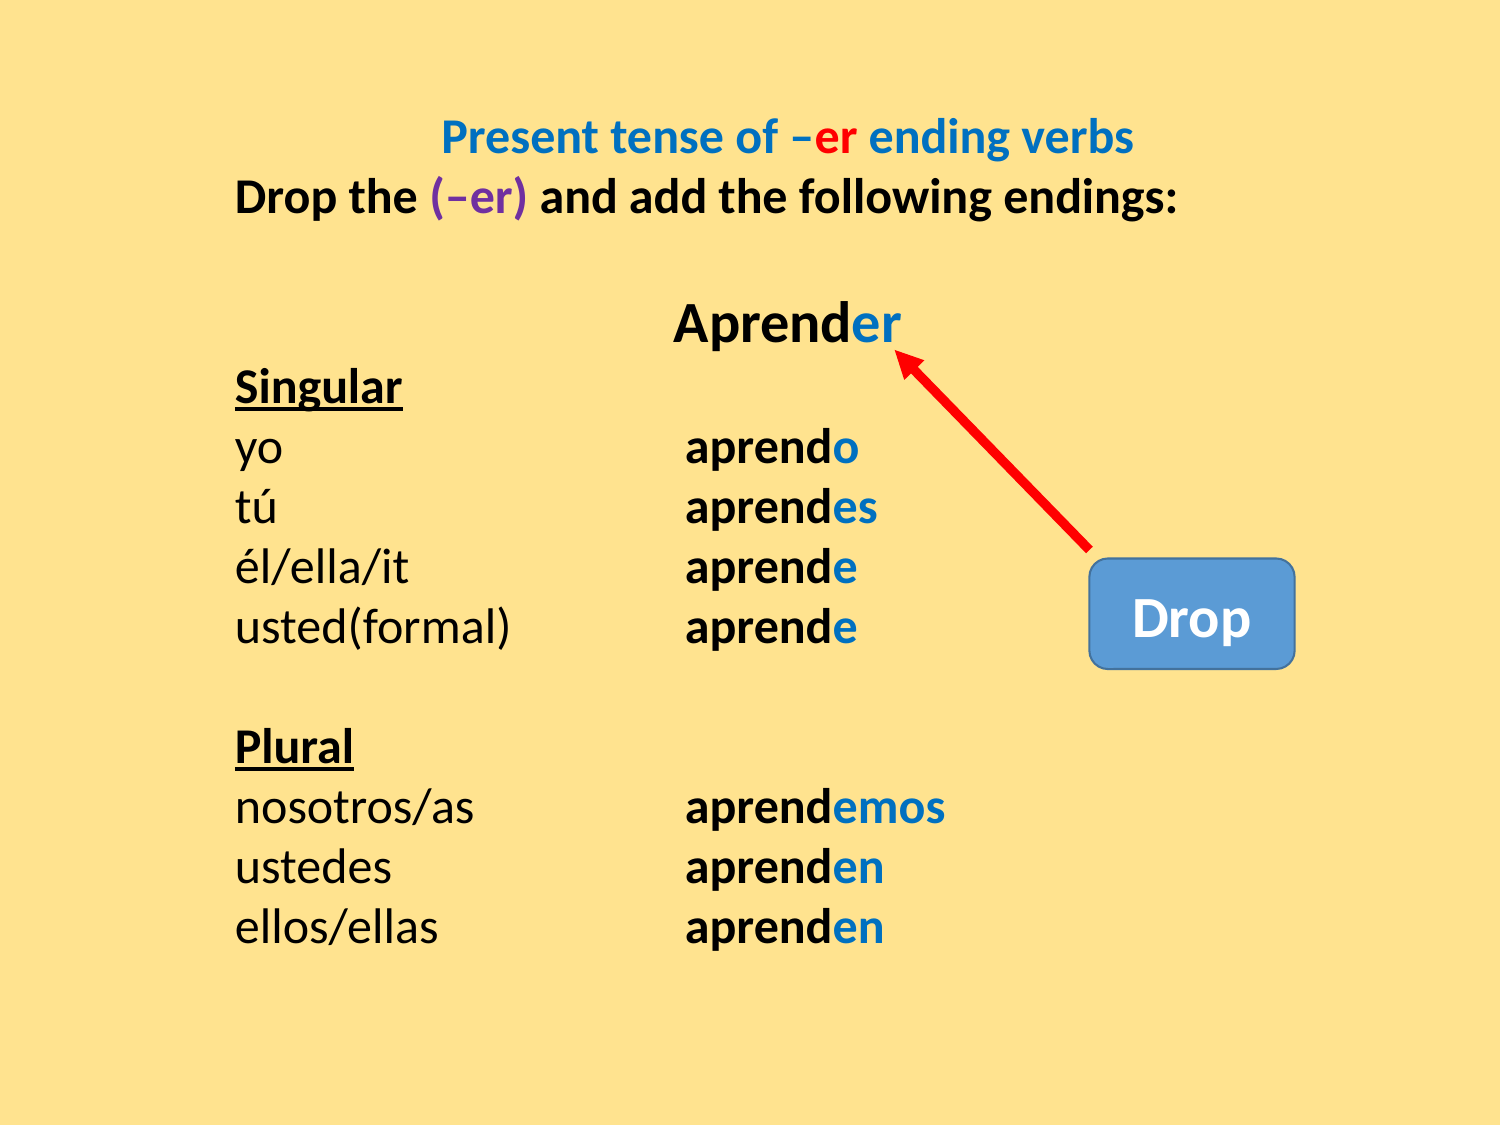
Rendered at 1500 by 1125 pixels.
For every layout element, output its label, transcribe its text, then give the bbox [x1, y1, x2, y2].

text_box Present tense of –er ending verbs Drop the (–er) and add the following endings: Aprender Singular yo aprendo tú aprendes él/ella/it aprende usted(formal) aprende Plural nosotros/as aprendemos ustedes aprenden ellos/ellas aprenden [220, 96, 1356, 1007]
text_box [894, 349, 1090, 551]
text_box Drop [1088, 557, 1296, 671]
